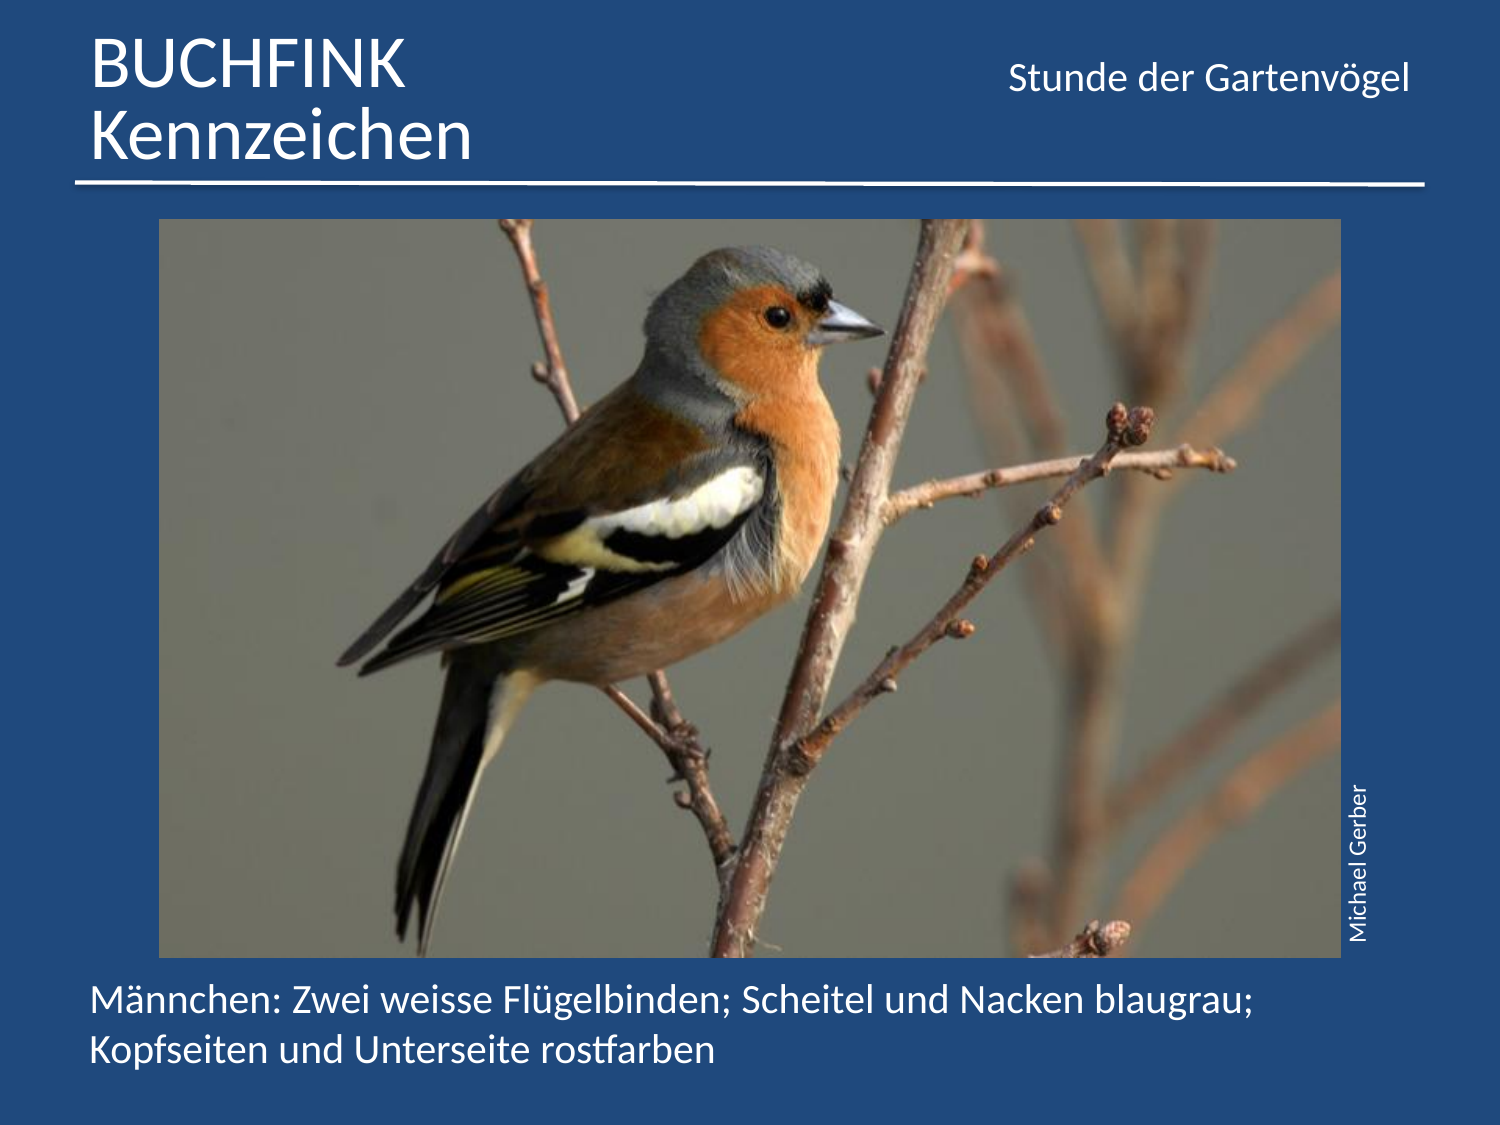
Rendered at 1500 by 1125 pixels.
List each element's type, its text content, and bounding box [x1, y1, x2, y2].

list Michael Gerber [1344, 598, 1372, 959]
picture [159, 219, 1341, 959]
list Männchen: Zwei weisse Flügelbinden; Scheitel und Nacken blaugrau; Kopfseiten und Unterseite rostfarben [74, 964, 1428, 1083]
title BUCHFINK Kennzeichen [75, 19, 951, 185]
